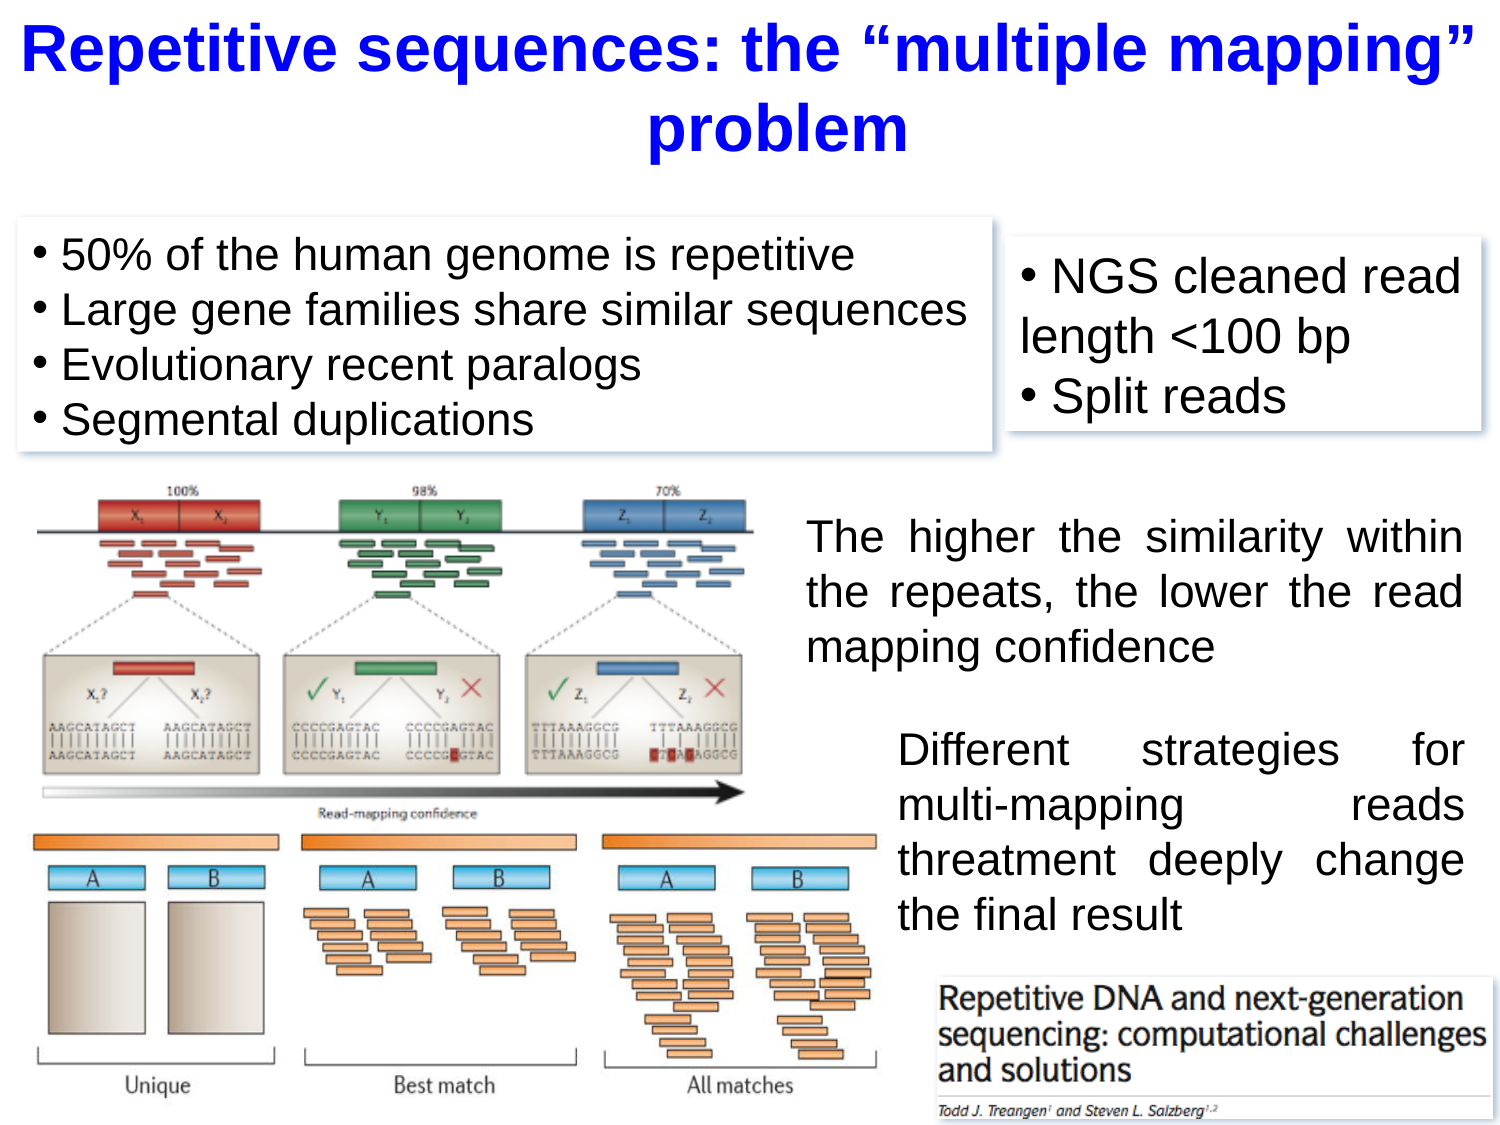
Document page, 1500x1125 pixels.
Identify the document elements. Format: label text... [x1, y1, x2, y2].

text_box 50% of the human genome is repetitive Large gene families share similar sequences Evolutionary recent paralogs Segmental duplications [17, 217, 993, 452]
picture [36, 472, 756, 825]
text_box Different strategies for multi-mapping reads threatment deeply change the final result [882, 712, 1481, 947]
picture [27, 826, 883, 1107]
text_box Repetitive sequences: the “multiple mapping” problem [0, 0, 1500, 272]
picture [936, 977, 1493, 1119]
text_box NGS cleaned read length <100 bp Split reads [1005, 236, 1482, 431]
text_box The higher the similarity within the repeats, the lower the read mapping confidence [791, 499, 1480, 680]
